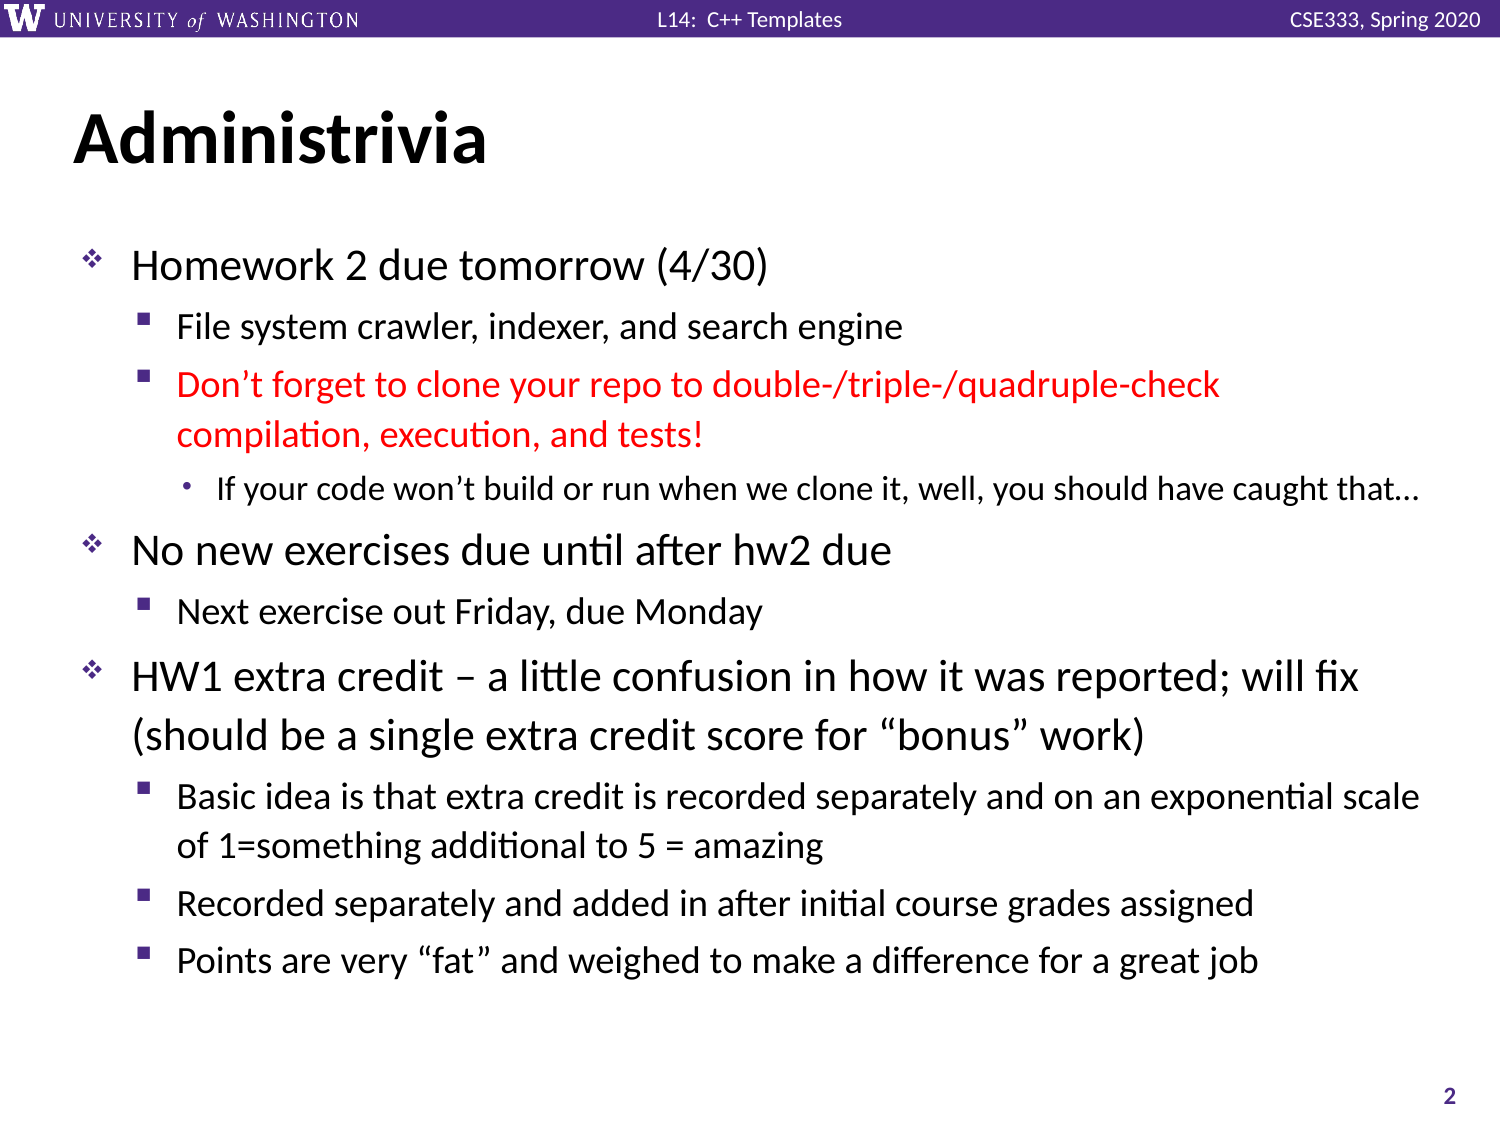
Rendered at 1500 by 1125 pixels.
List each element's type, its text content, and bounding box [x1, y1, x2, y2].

list Homework 2 due tomorrow (4/30) File system crawler, indexer, and search engine Don’t forget to clone your repo to double-/triple-/quadruple-check compilation, execution, and tests! If your code won’t build or run when we clone it, well, you should have caught that… No new exercises due until after hw2 due Next exercise out Friday, due Monday HW1 extra credit – a little confusion in how it was reported; will fix (should be a single extra credit score for “bonus” work) Basic idea is that extra credit is recorded separately and on an exponential scale of 1=something additional to 5 = amazing Recorded separately and added in after initial course grades assigned Points are very “fat” and weighed to make a difference for a great job [64, 223, 1438, 1040]
title Administrivia [58, 71, 1438, 197]
picture [4, 4, 358, 32]
slide_number 2 [1400, 1065, 1500, 1125]
